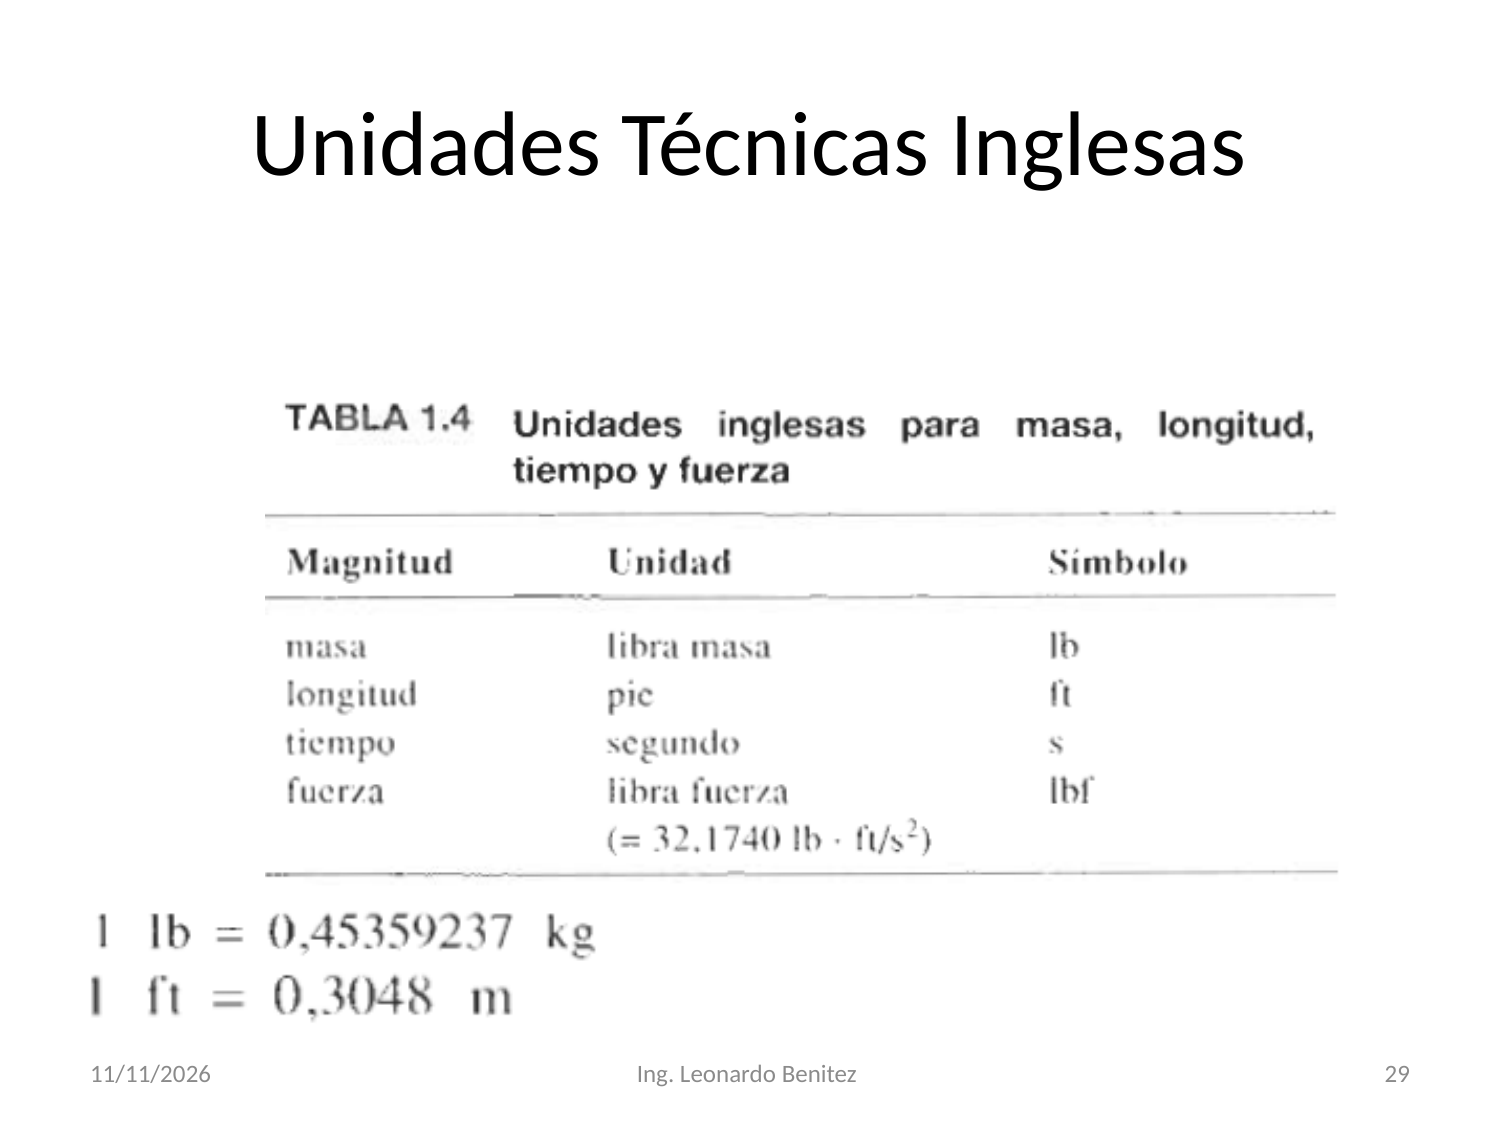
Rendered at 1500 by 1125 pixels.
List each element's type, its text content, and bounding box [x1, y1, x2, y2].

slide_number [75, 1057, 425, 1103]
footer Ing. Leonardo Benitez [512, 1042, 988, 1103]
picture [64, 385, 1418, 1050]
slide_number 29 [1074, 1042, 1425, 1103]
title Unidades Técnicas Inglesas [75, 45, 1425, 233]
